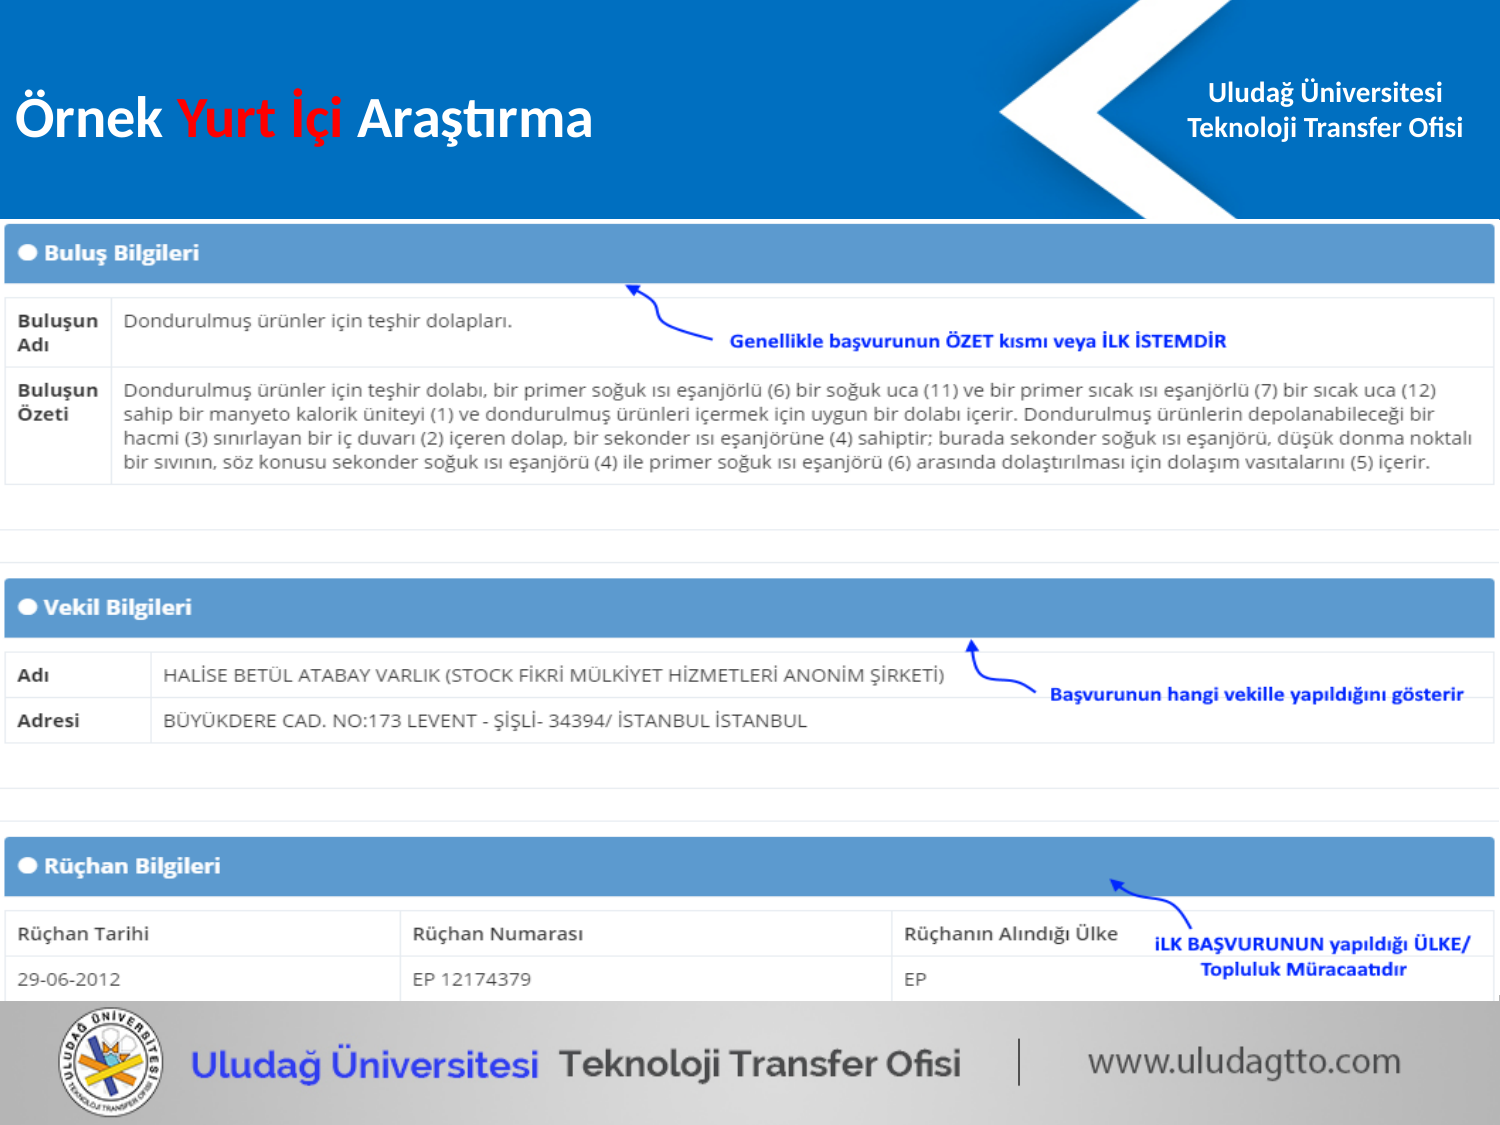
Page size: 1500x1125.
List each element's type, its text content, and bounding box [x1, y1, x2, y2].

list Örnek Yurt İçi Araştırma [0, 0, 1022, 217]
picture [0, 0, 1500, 1125]
